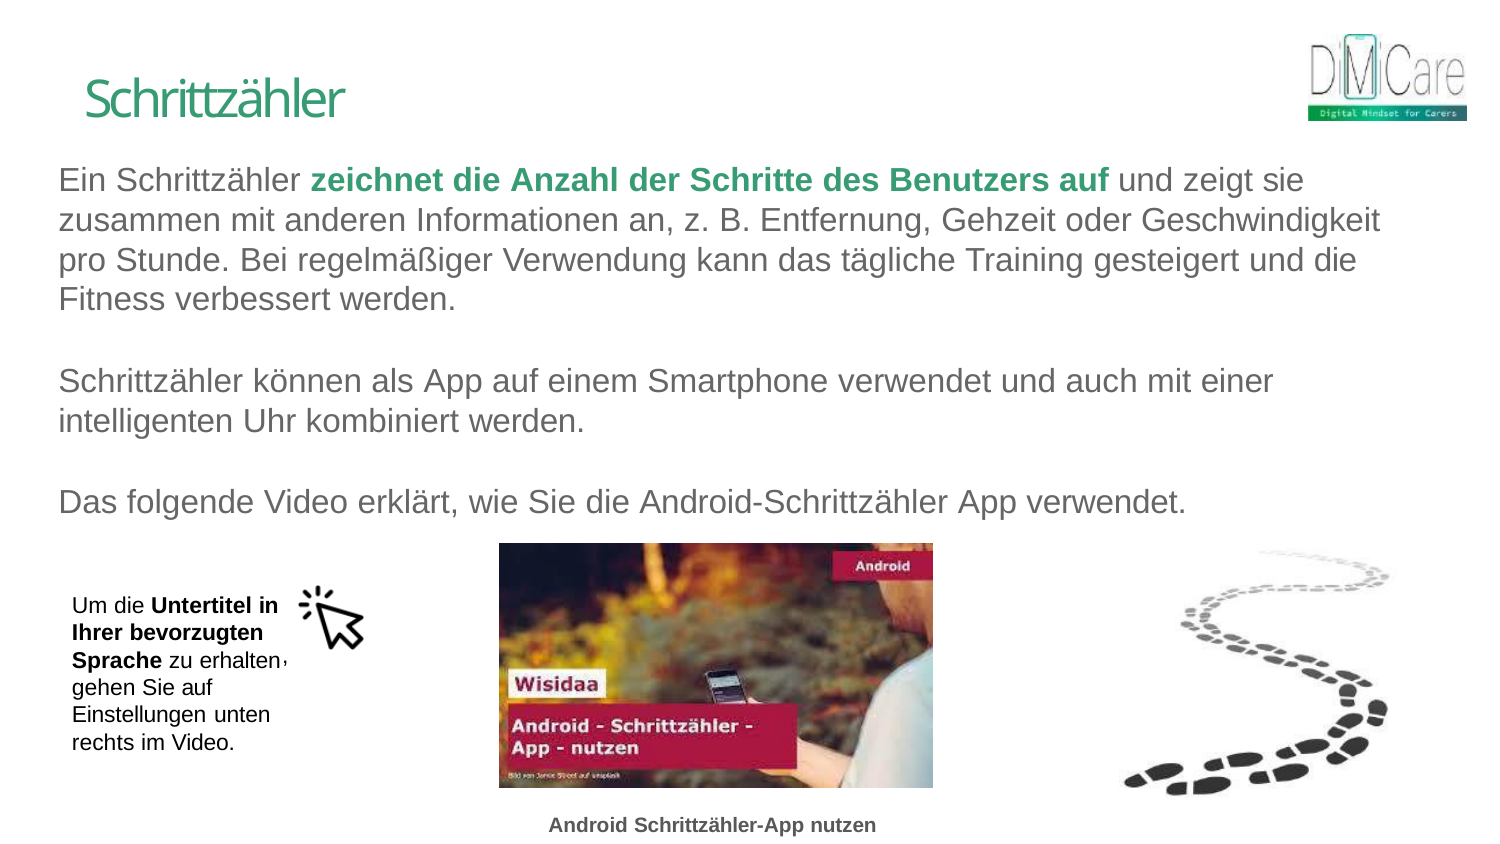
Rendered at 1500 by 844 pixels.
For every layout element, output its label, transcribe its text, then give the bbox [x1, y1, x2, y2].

title Schrittzähler [49, 22, 1275, 206]
picture [1119, 548, 1397, 798]
picture [1308, 33, 1468, 121]
text_box Ein Schrittzähler zeichnet die Anzahl der Schritte des Benutzers auf und zeigt sie zusammen mit anderen Informationen an, z. B. Entfernung, Gehzeit oder Geschwindigkeit pro Stunde. Bei regelmäßiger Verwendung kann das tägliche Training gesteigert und die Fitness verbessert werden. Schrittzähler können als App auf einem Smartphone verwendet und auch mit einer intelligenten Uhr kombiniert werden. Das folgende Video erklärt, wie Sie die Android-Schrittzähler App verwendet. Um die Untertitel in Ihrer bevorzugten Sprache zu erhalten gehen Sie auf Einstellungen unten rechts im Video. Android Schrittzähler-App nutzen [56, 155, 1388, 837]
picture [298, 585, 364, 651]
picture [499, 543, 934, 788]
